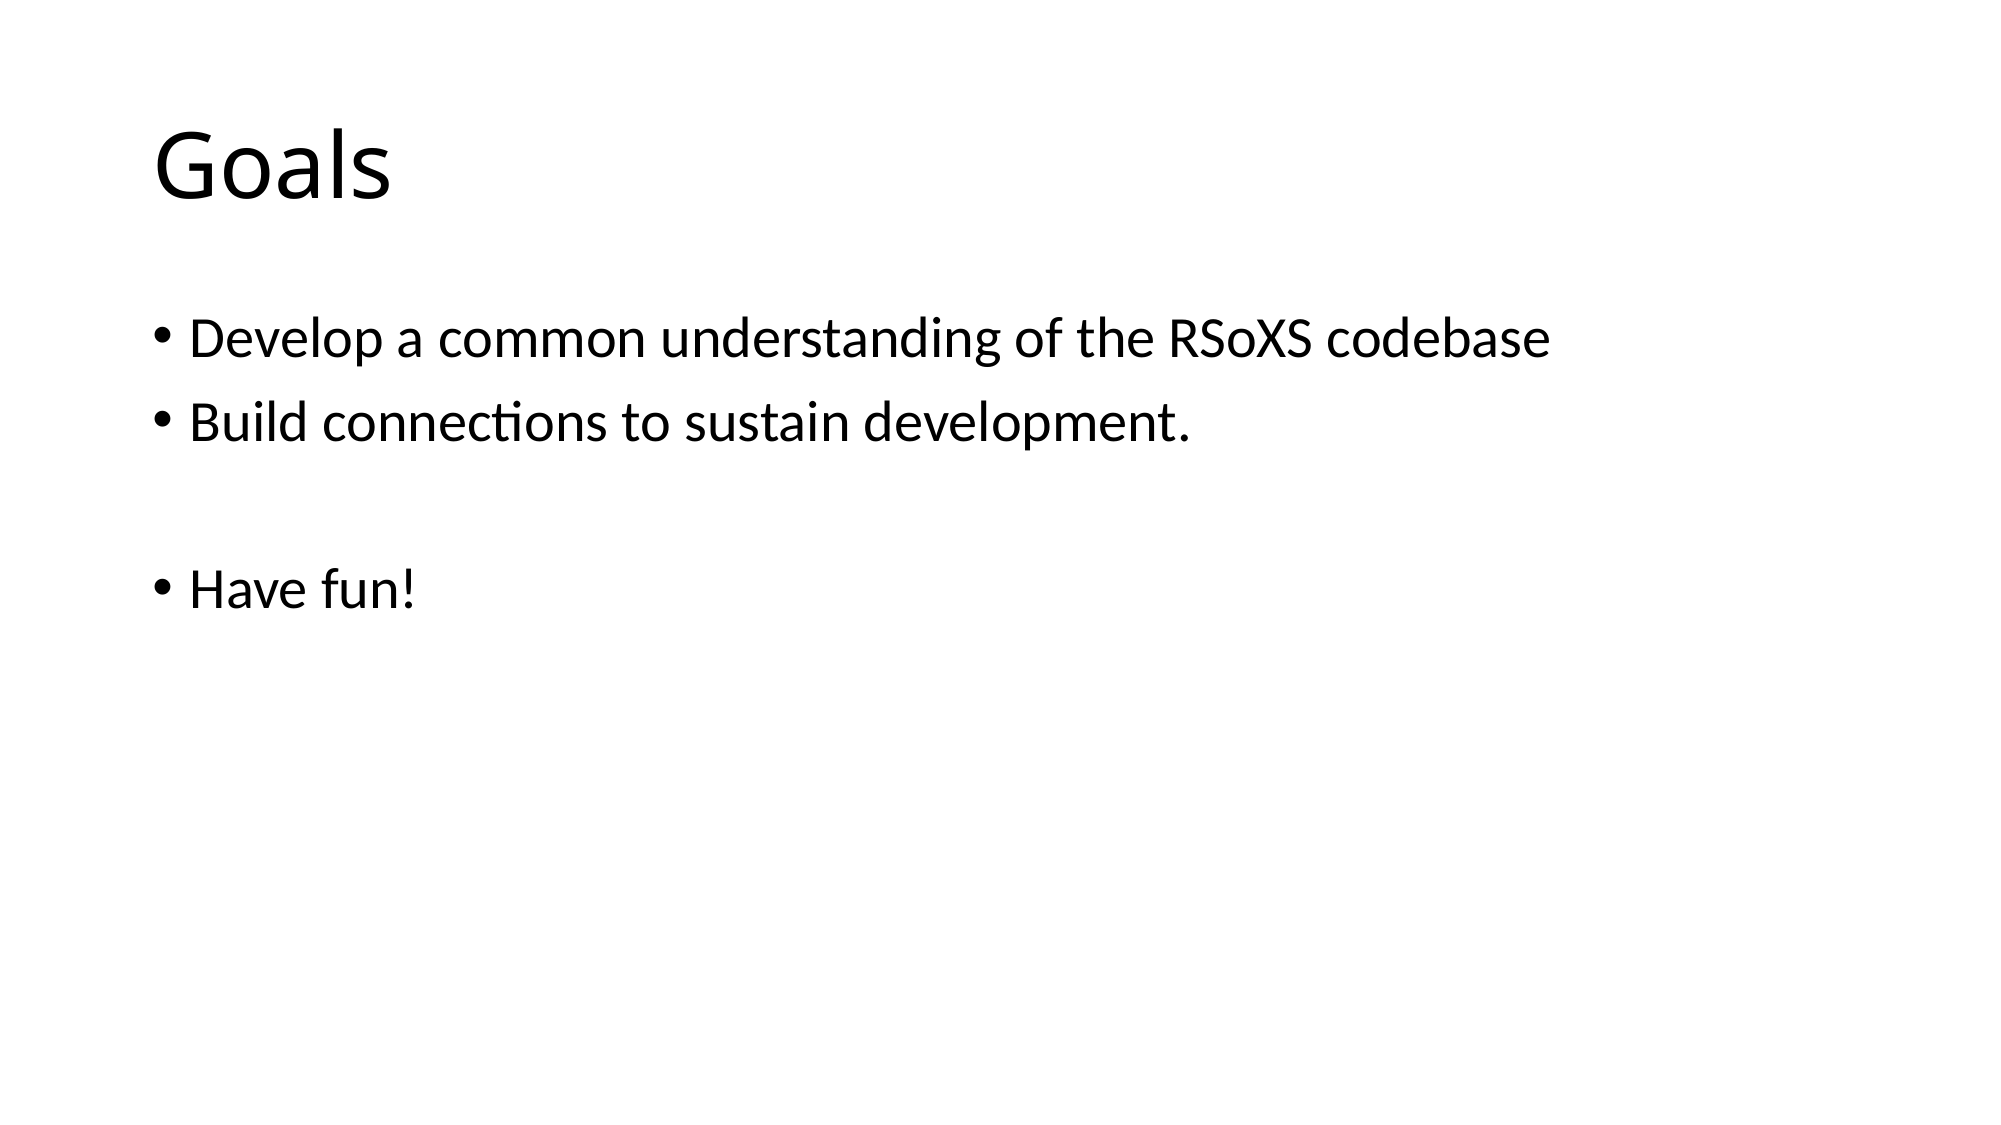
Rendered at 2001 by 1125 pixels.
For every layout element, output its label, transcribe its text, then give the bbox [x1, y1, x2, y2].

title Goals [137, 59, 1863, 278]
list Develop a common understanding of the RSoXS codebase Build connections to sustain development. Have fun! [137, 299, 1863, 1014]
